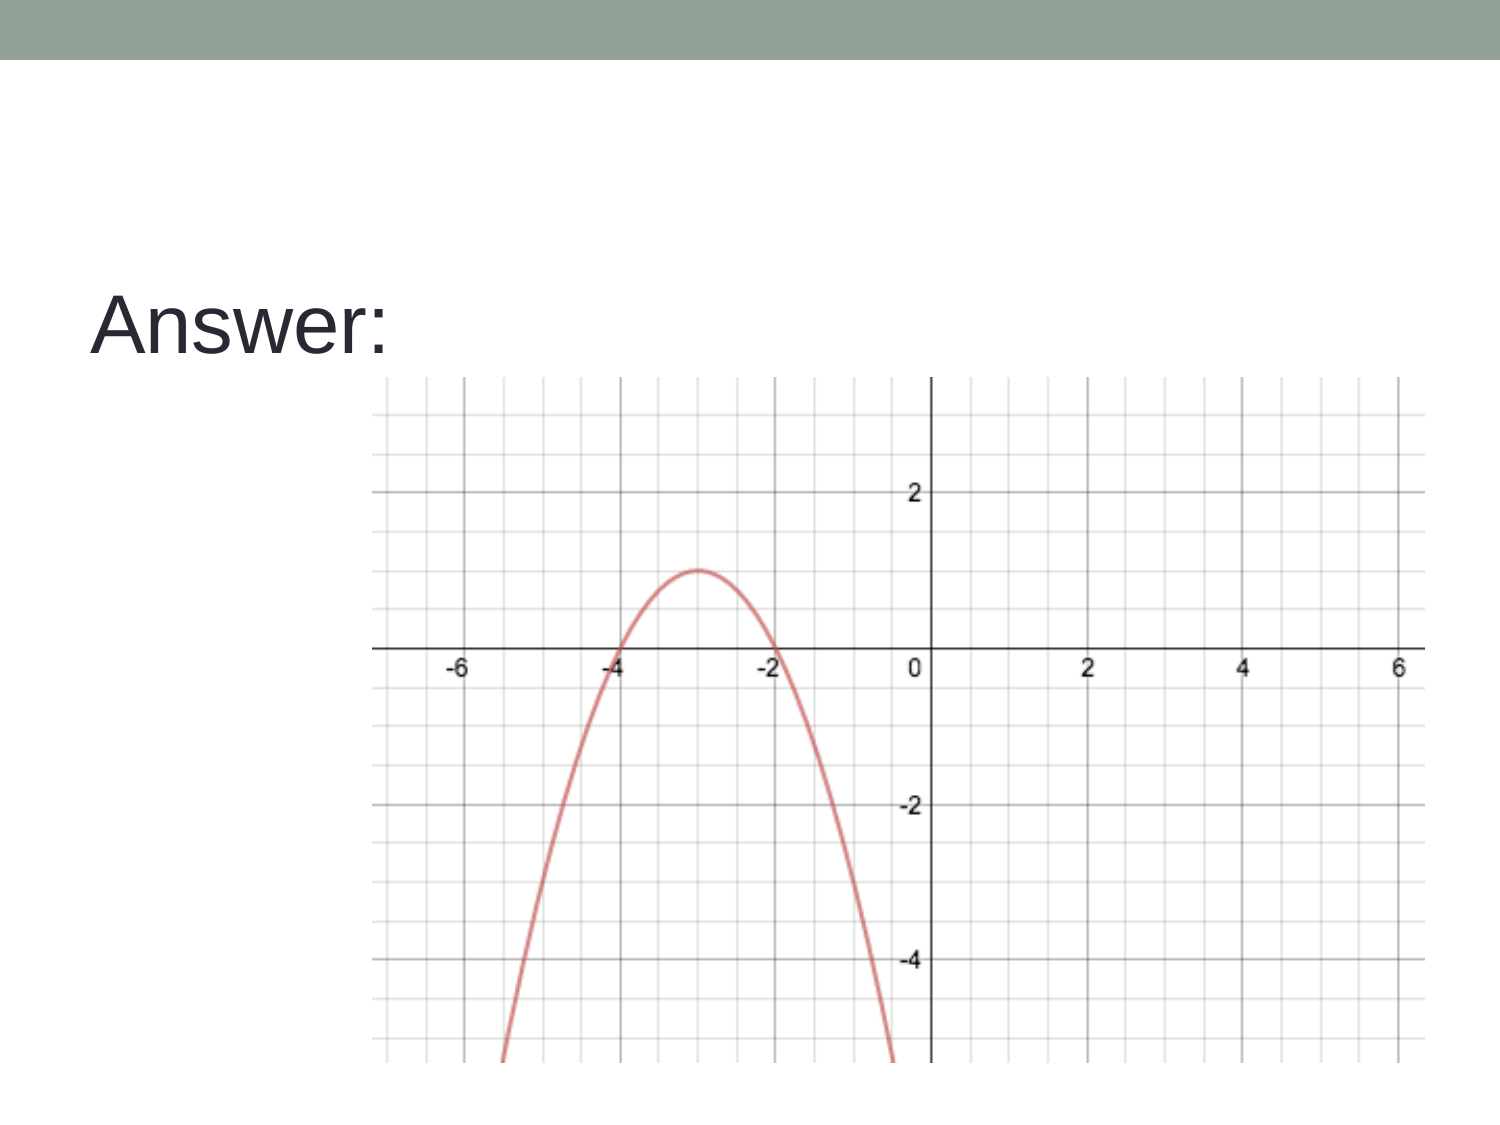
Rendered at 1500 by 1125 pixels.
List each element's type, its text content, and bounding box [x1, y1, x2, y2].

list Answer: [75, 262, 1425, 1063]
picture [372, 376, 1426, 1063]
